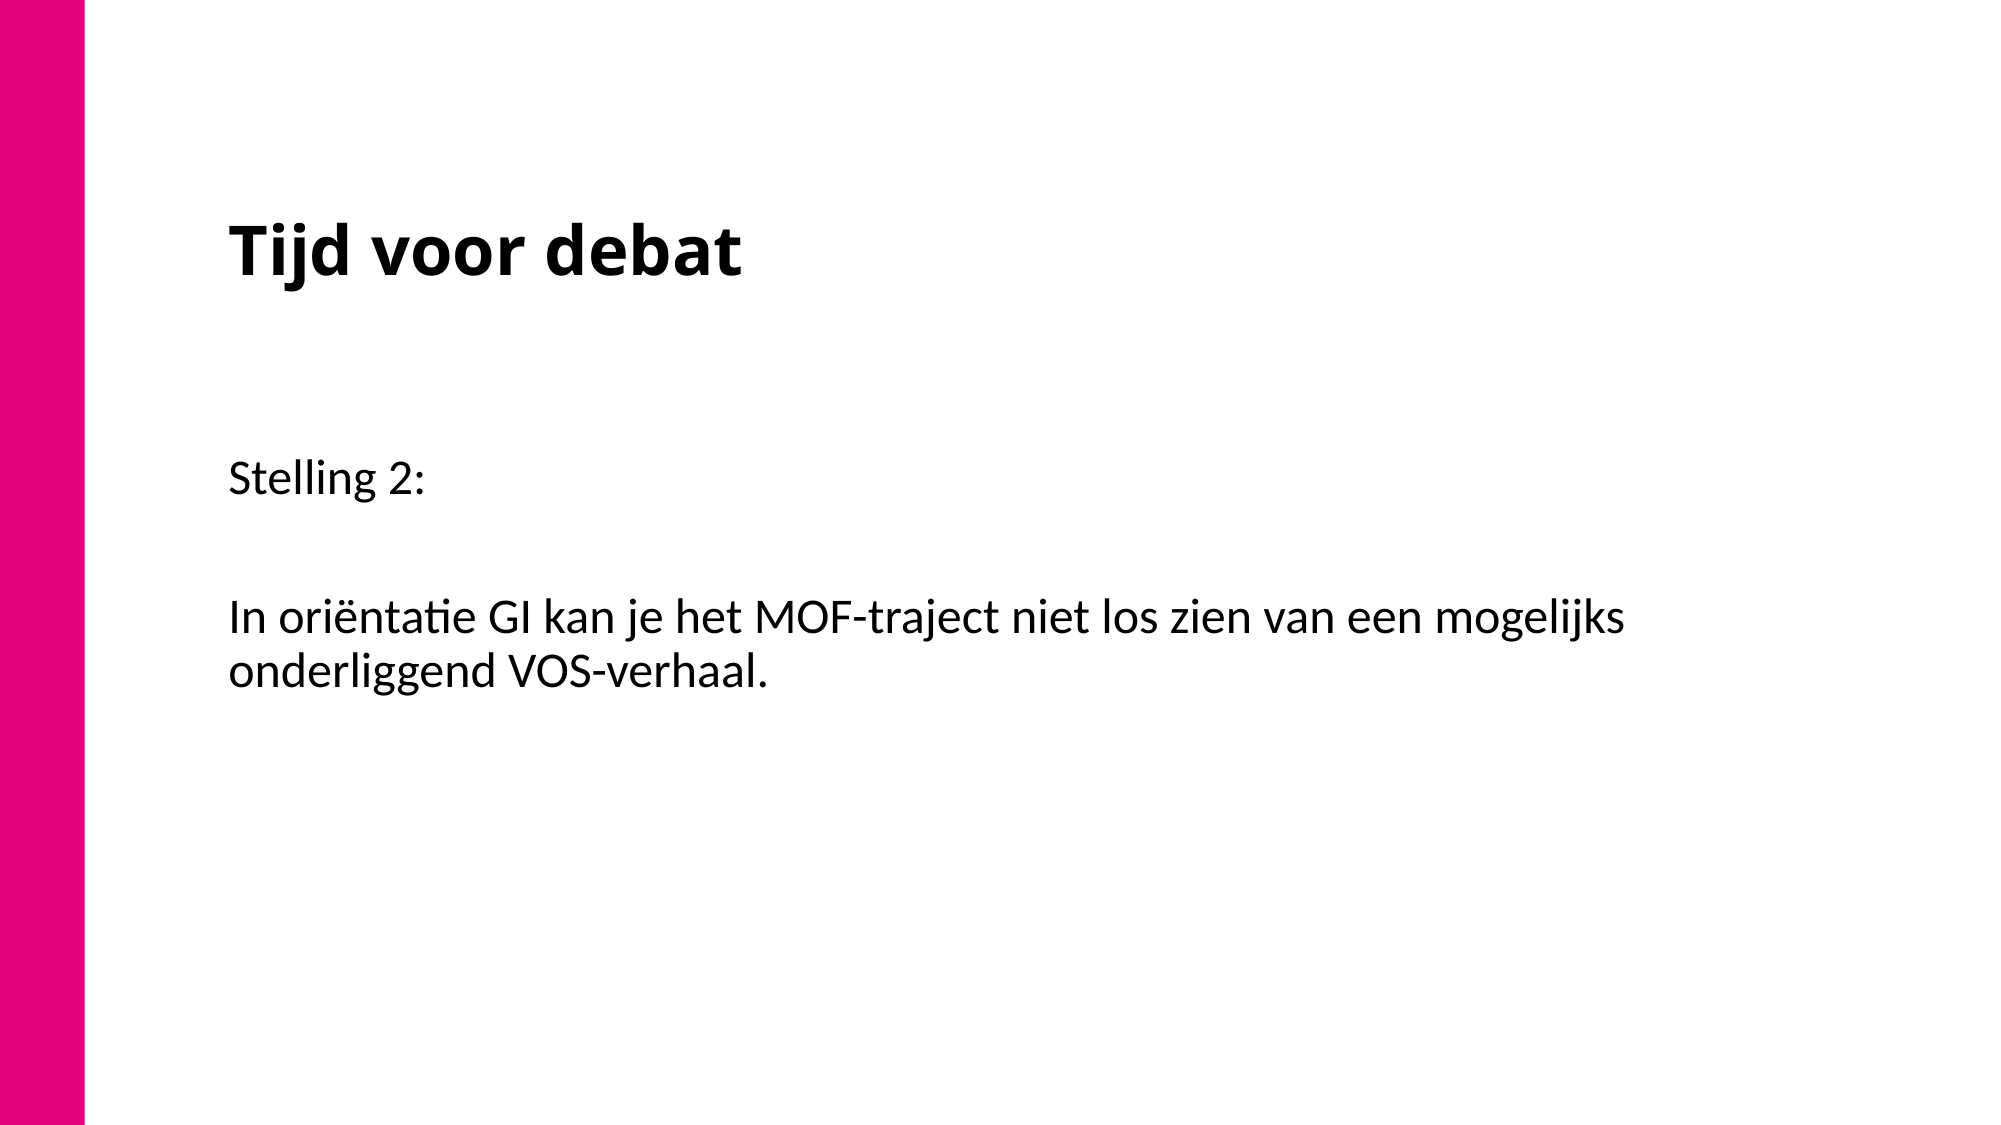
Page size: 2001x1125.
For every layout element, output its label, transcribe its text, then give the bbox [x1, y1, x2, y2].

list Stelling 2: In oriëntatie GI kan je het MOF-traject niet los zien van een mogelijks onderliggend VOS-verhaal. [213, 443, 1788, 917]
title Tijd voor debat [213, 208, 1788, 396]
text_box [0, 0, 86, 1125]
